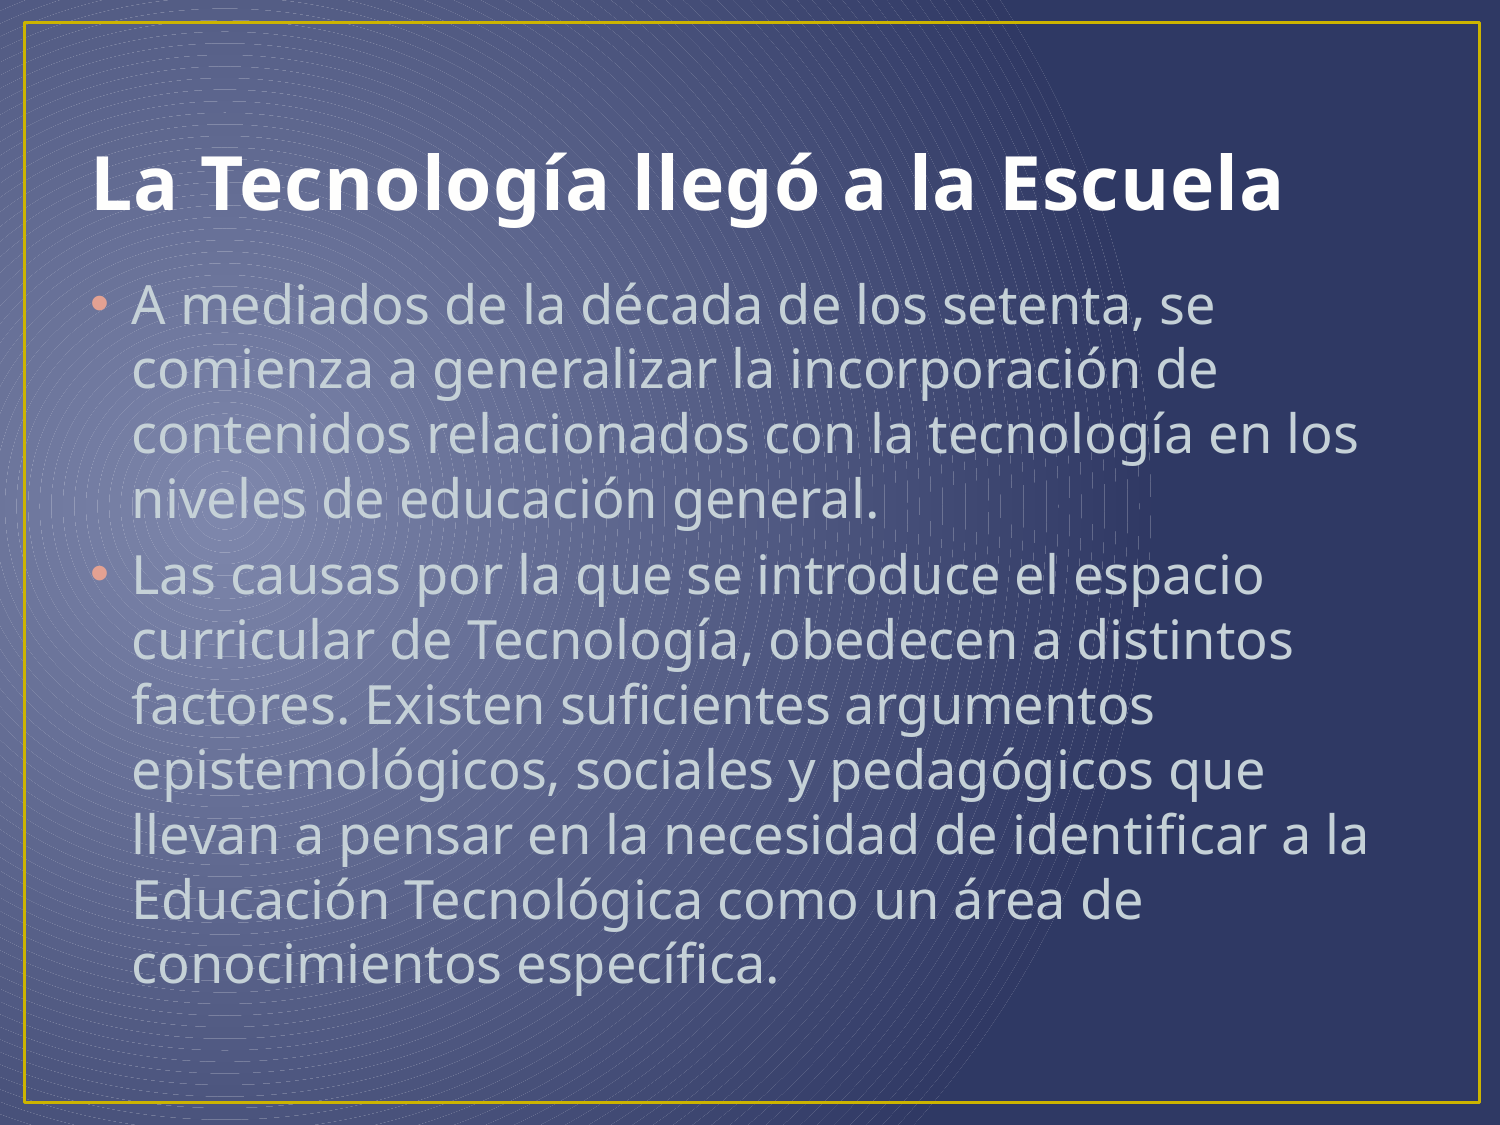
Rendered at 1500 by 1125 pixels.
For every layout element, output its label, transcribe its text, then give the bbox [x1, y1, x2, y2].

list A mediados de la década de los setenta, se comienza a generalizar la incorporación de contenidos relacionados con la tecnología en los niveles de educación general. Las causas por la que se introduce el espacio curricular de Tecnología, obedecen a distintos factores. Existen suficientes argumentos epistemológicos, sociales y pedagógicos que llevan a pensar en la necesidad de identificar a la Educación Tecnológica como un área de conocimientos específica. [75, 262, 1425, 1005]
title La Tecnología llegó a la Escuela [75, 45, 1425, 233]
